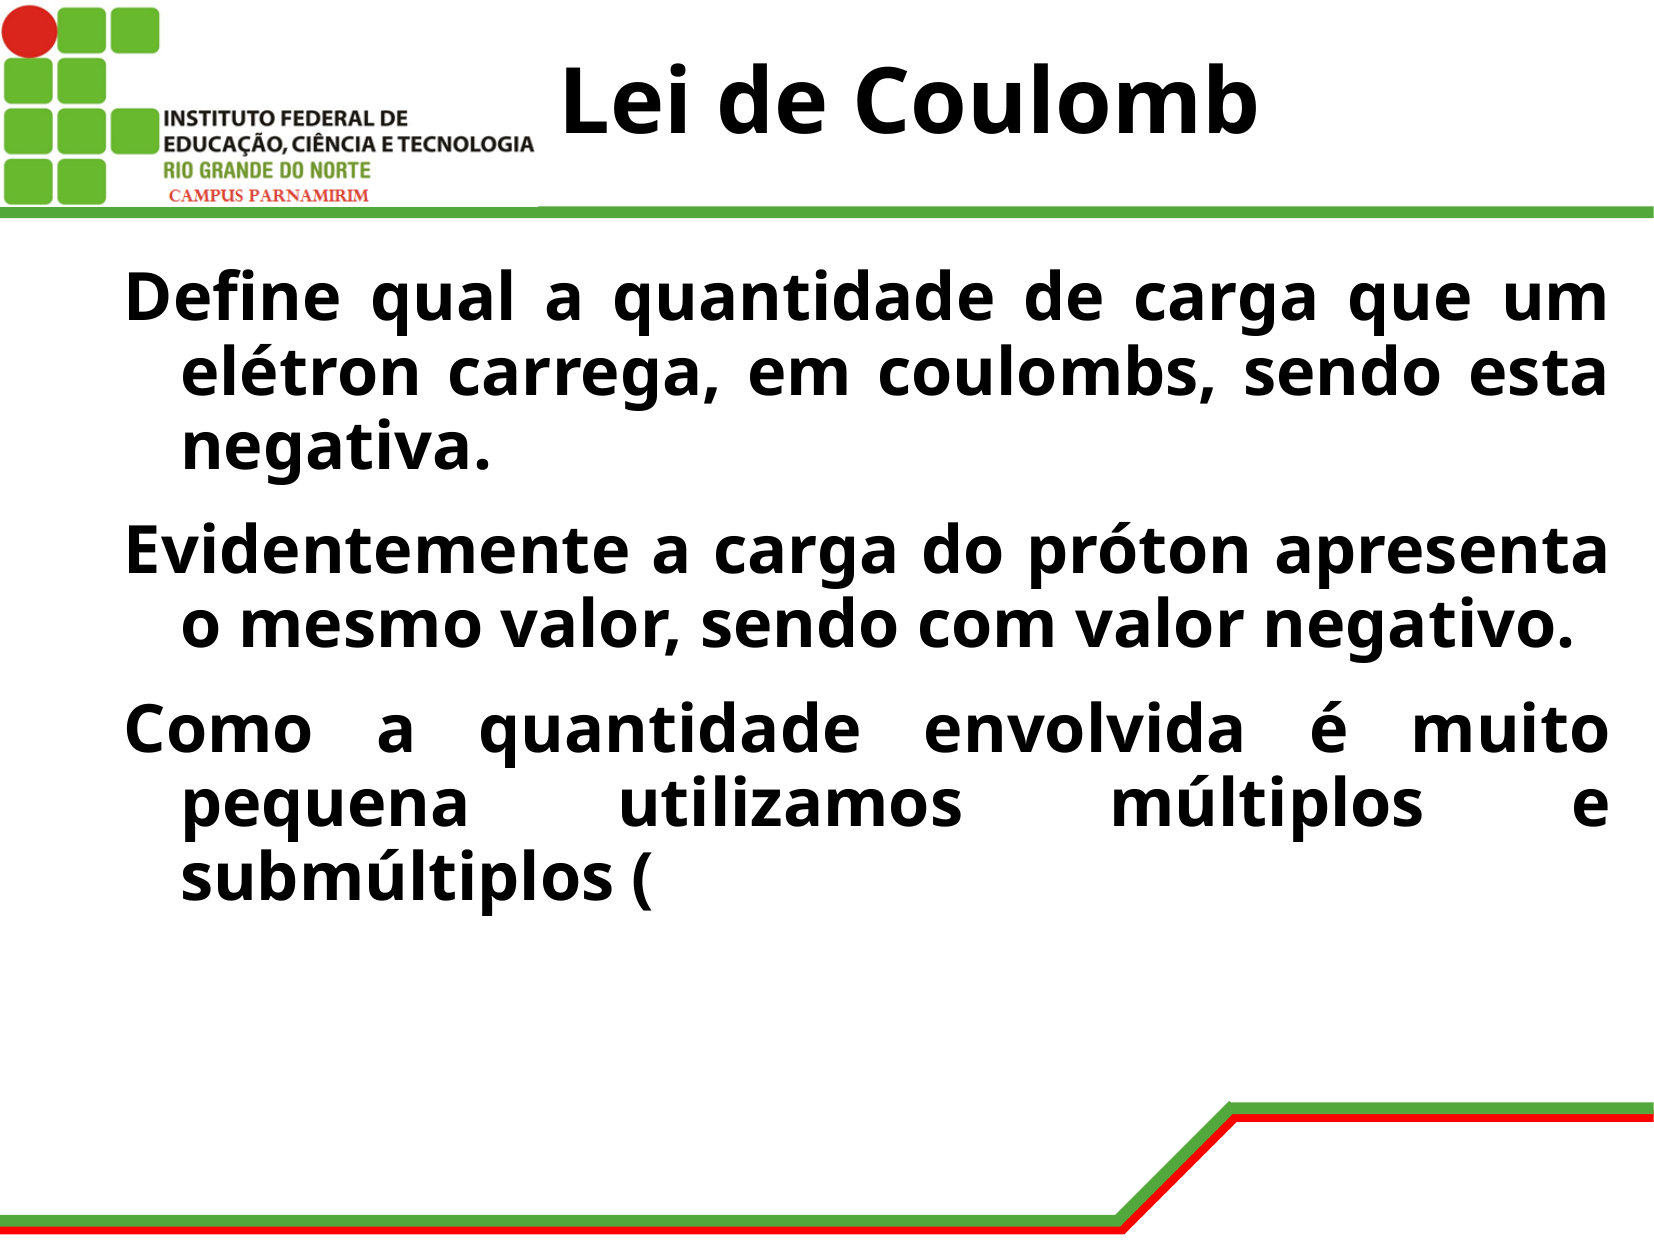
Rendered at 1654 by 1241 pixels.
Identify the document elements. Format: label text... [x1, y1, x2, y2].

title Lei de Coulomb [165, 0, 1654, 207]
picture [0, 0, 165, 207]
